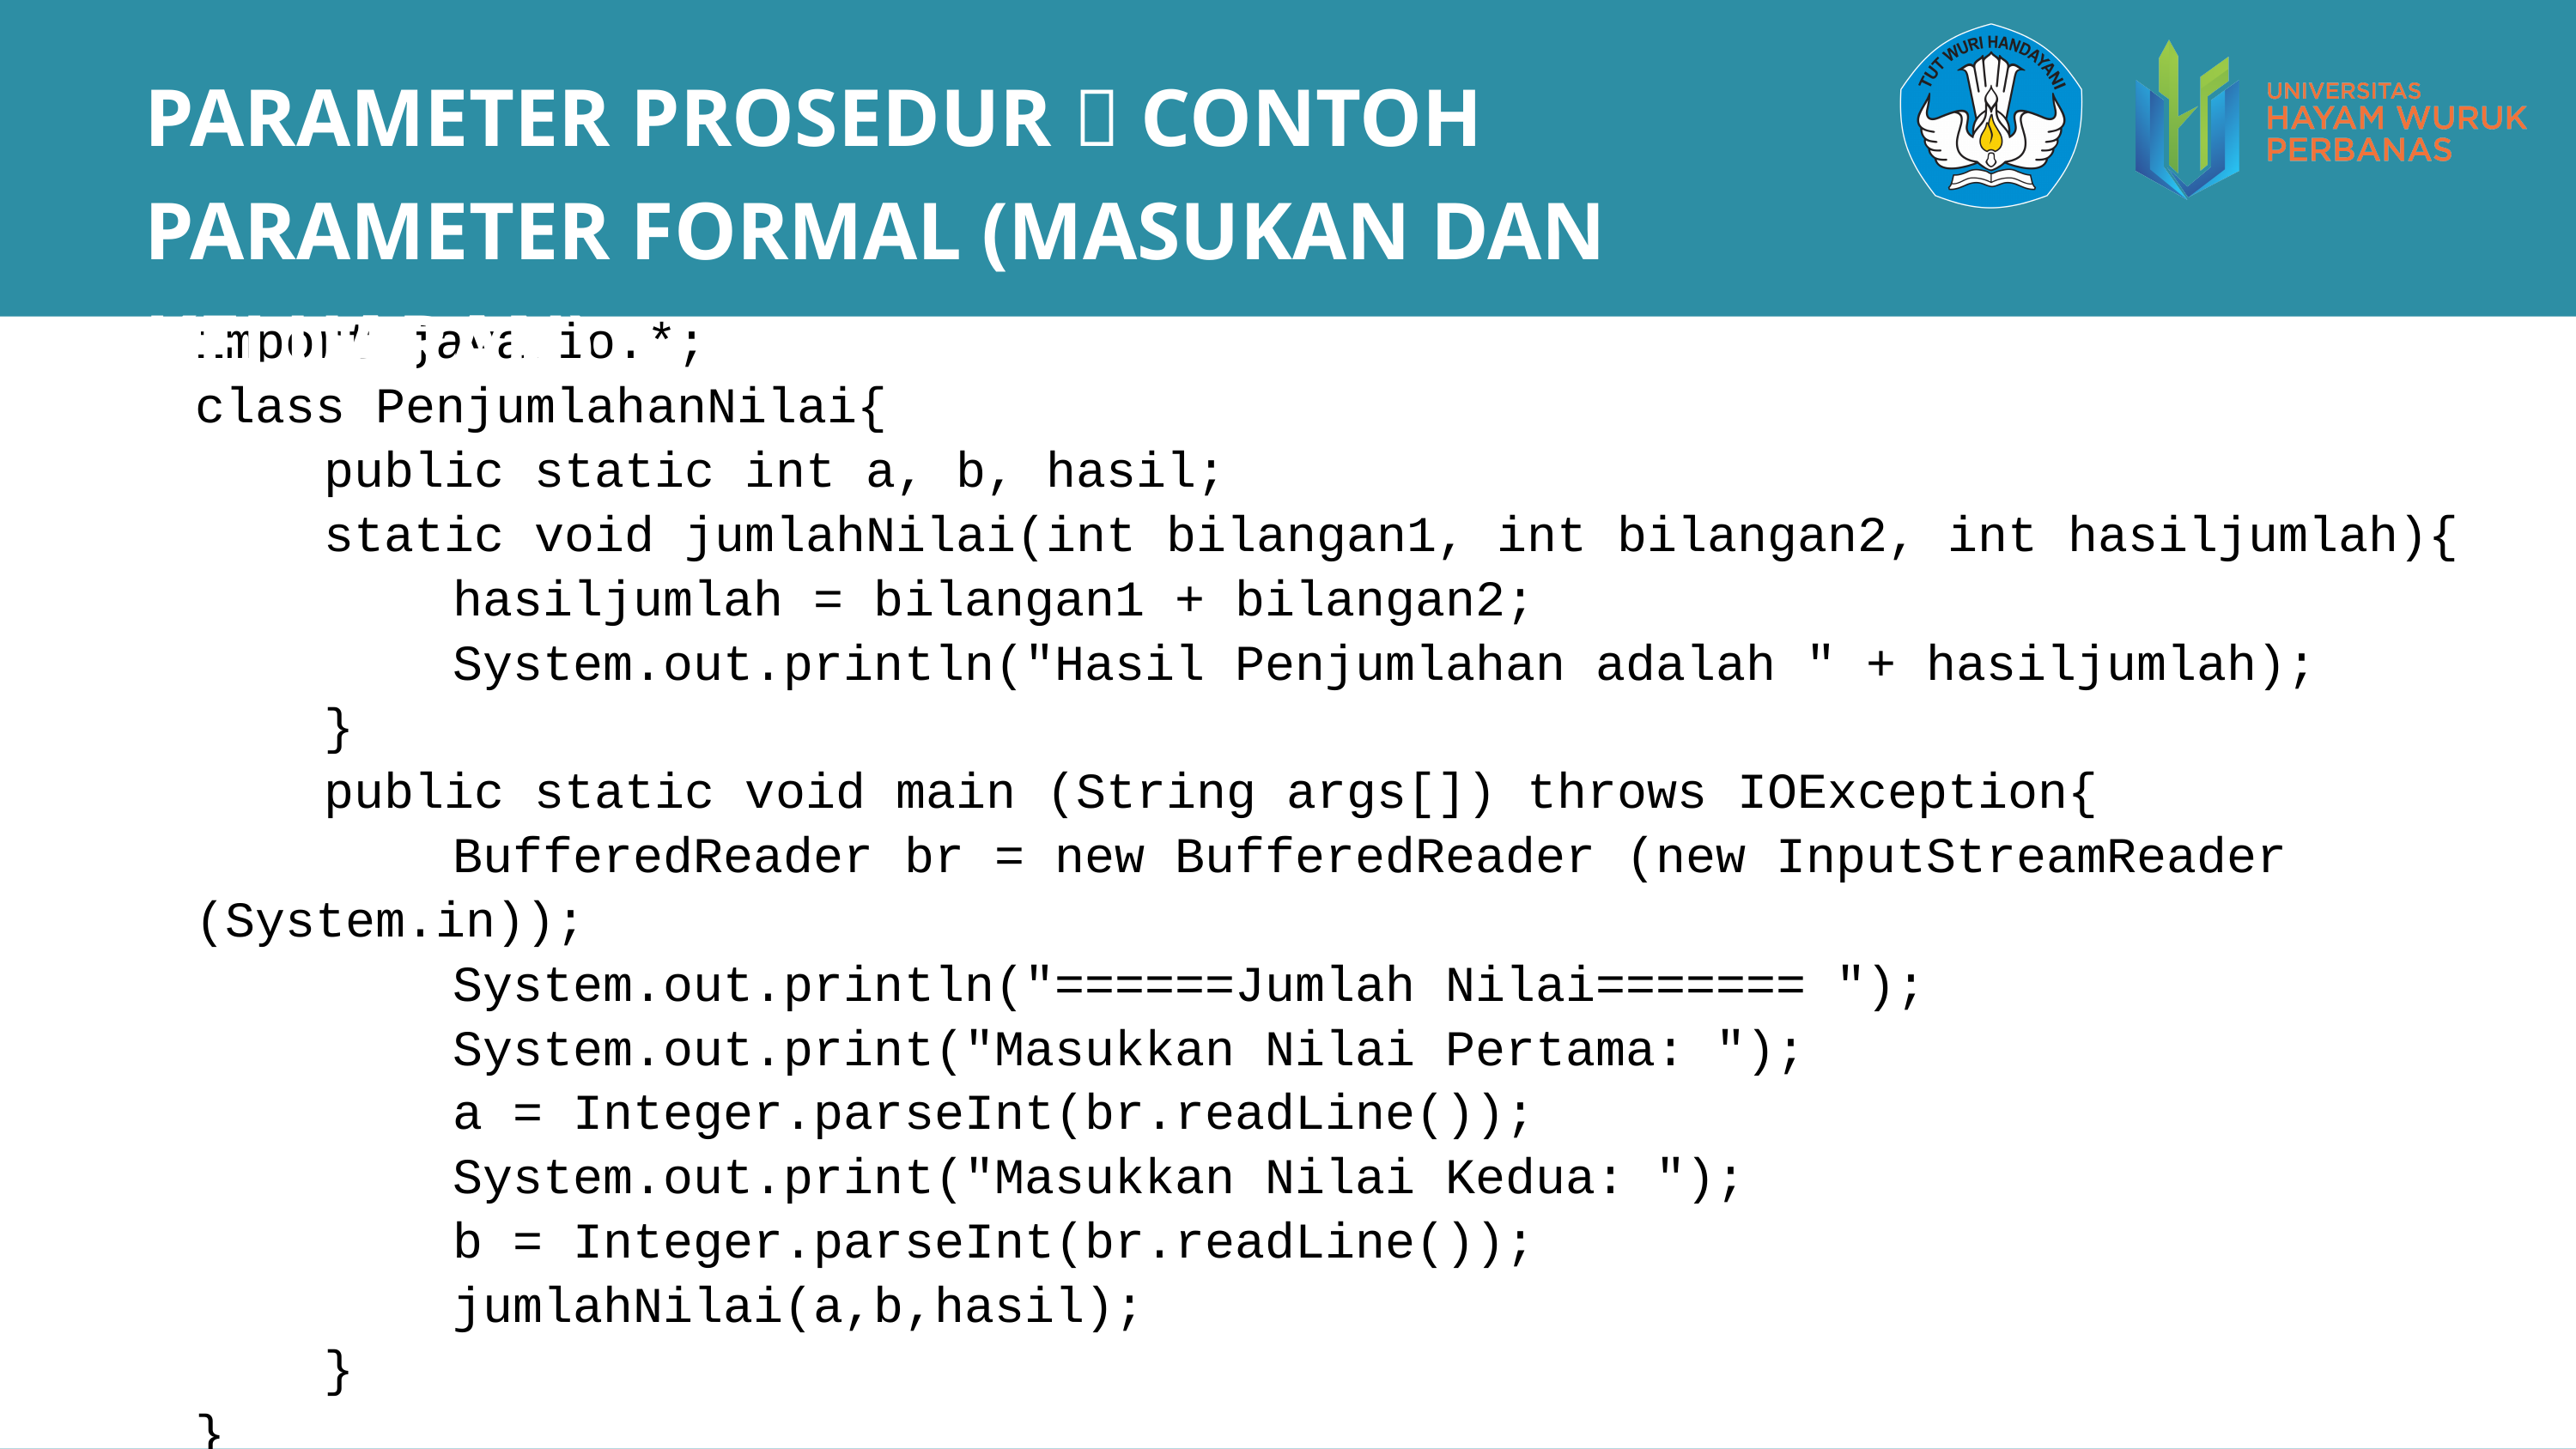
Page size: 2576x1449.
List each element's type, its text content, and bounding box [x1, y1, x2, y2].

text_box import java.io.*; class PenjumlahanNilai{ public static int a, b, hasil; static void jumlahNilai(int bilangan1, int bilangan2, int hasiljumlah){ hasiljumlah = bilangan1 + bilangan2; System.out.println("Hasil Penjumlahan adalah " + hasiljumlah); } public static void main (String args[]) throws IOException{ BufferedReader br = new BufferedReader (new InputStreamReader (System.in)); System.out.println("======Jumlah Nilai======= "); System.out.print("Masukkan Nilai Pertama: "); a = Integer.parseInt(br.readLine()); System.out.print("Masukkan Nilai Kedua: "); b = Integer.parseInt(br.readLine()); jumlahNilai(a,b,hasil); } } [0, 316, 2576, 1449]
picture [1889, 17, 2093, 221]
picture [2136, 39, 2527, 200]
text_box PARAMETER PROSEDUR  CONTOH PARAMETER FORMAL (MASUKAN DAN KELUARAN) [144, 48, 1752, 389]
